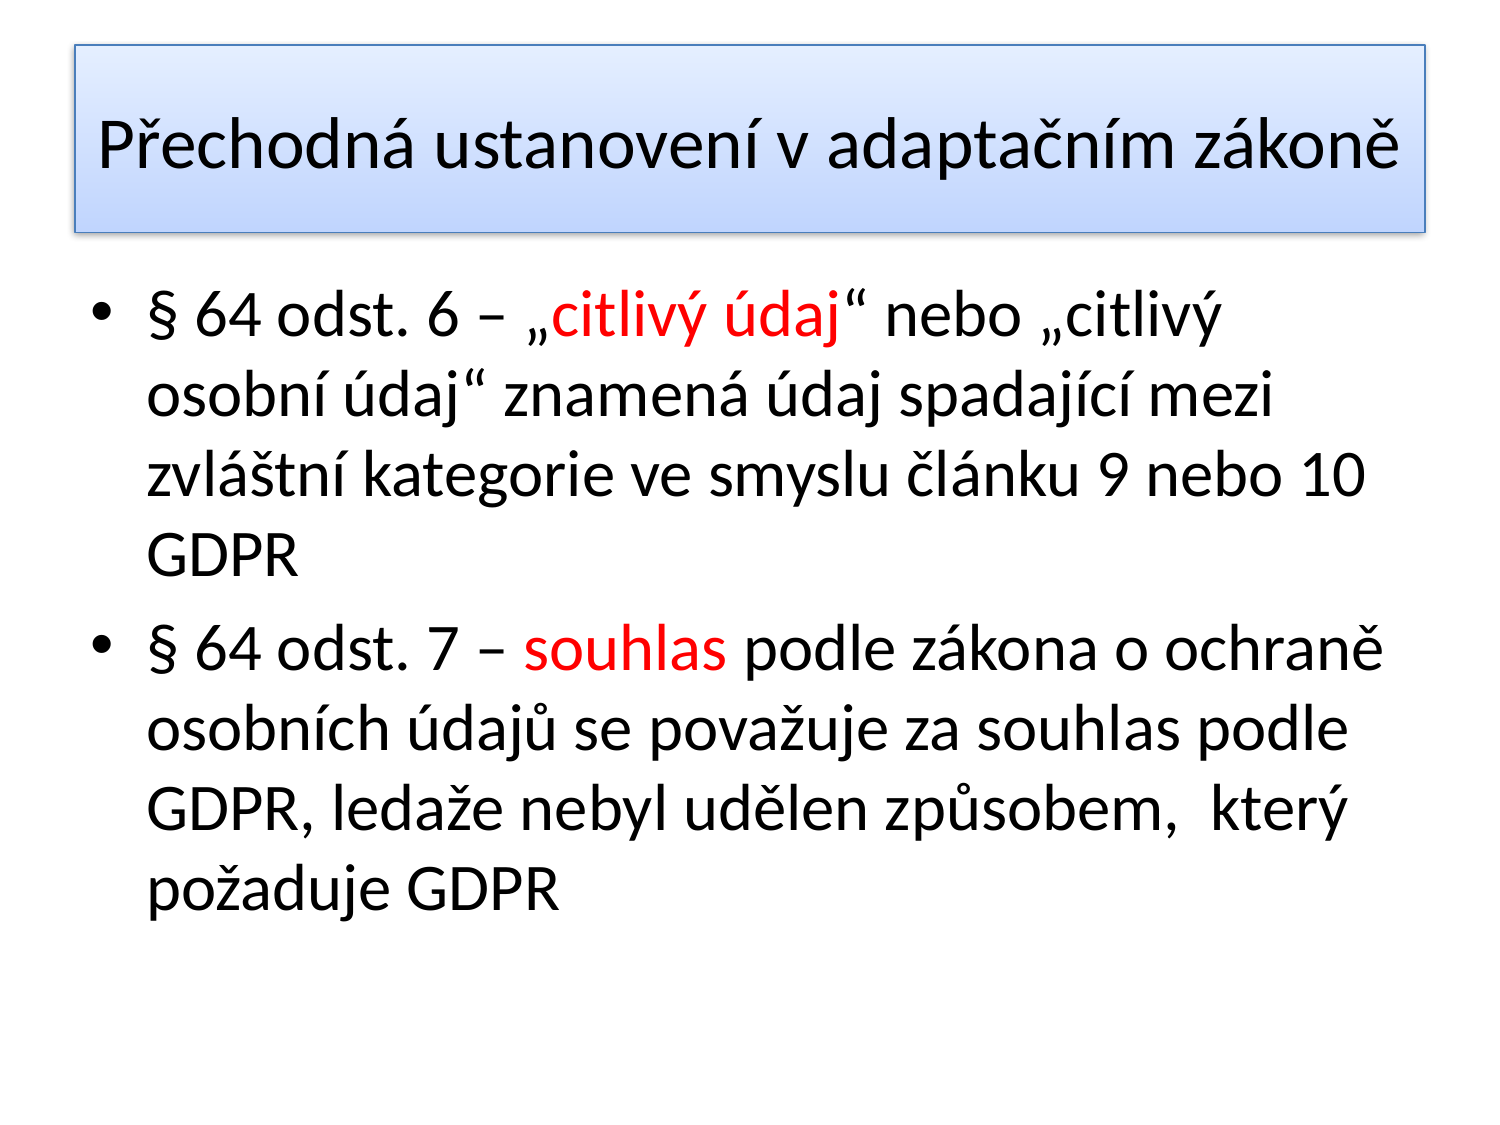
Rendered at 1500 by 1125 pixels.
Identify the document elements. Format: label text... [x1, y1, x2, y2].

title Přechodná ustanovení v adaptačním zákoně [74, 44, 1426, 233]
list § 64 odst. 6 – „citlivý údaj“ nebo „citlivý osobní údaj“ znamená údaj spadající mezi zvláštní kategorie ve smyslu článku 9 nebo 10 GDPR § 64 odst. 7 – souhlas podle zákona o ochraně osobních údajů se považuje za souhlas podle GDPR, ledaže nebyl udělen způsobem, který požaduje GDPR [75, 262, 1425, 1005]
